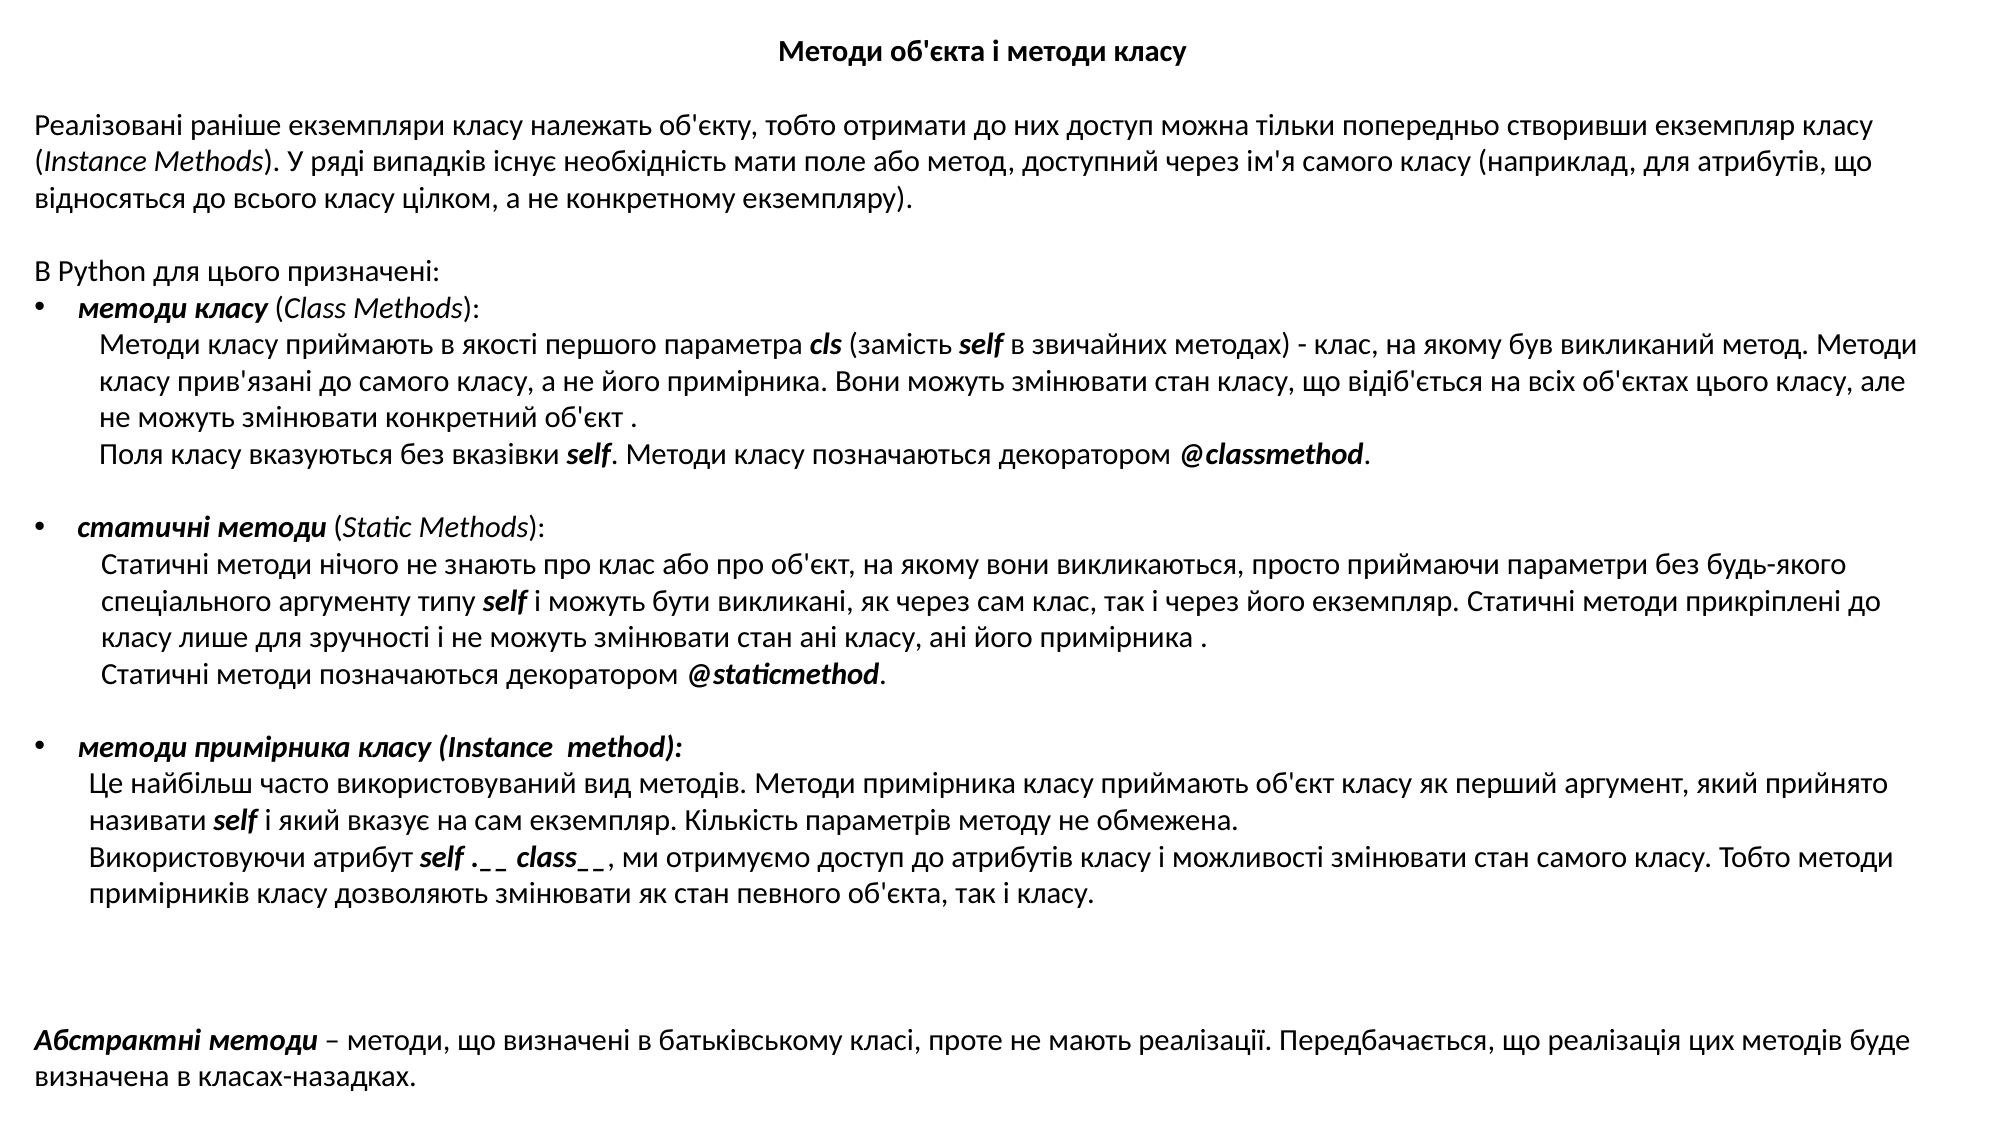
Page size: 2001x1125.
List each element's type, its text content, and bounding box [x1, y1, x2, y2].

subtitle Методи об'єкта і методи класу Реалізовані раніше екземпляри класу належать об'єкту, тобто отримати до них доступ можна тільки попередньо створивши екземпляр класу (Instance Methods). У ряді випадків існує необхідність мати поле або метод, доступний через ім'я самого класу (наприклад, для атрибутів, що відносяться до всього класу цілком, а не конкретному екземпляру). В Python для цього призначені: методи класу (Class Methods): Методи класу приймають в якості першого параметра cls (замість self в звичайних методах) - клас, на якому був викликаний метод. Методи класу прив'язані до самого класу, а не його примірника. Вони можуть змінювати стан класу, що відіб'ється на всіх об'єктах цього класу, але не можуть змінювати конкретний об'єкт . Поля класу вказуються без вказівки self. Методи класу позначаються декоратором @classmethod. статичні методи (Static Methods): Статичні методи нічого не знають про клас або про об'єкт, на якому вони викликаються, просто приймаючи параметри без будь-якого спеціального аргументу типу self і можуть бути викликані, як через сам клас, так і через його екземпляр. Статичні методи прикріплені до класу лише для зручності і не можуть змінювати стан ані класу, ані його примірника . Статичні методи позначаються декоратором @staticmethod. методи примірника класу (Instance method): Це найбільш часто використовуваний вид методів. Методи примірника класу приймають об'єкт класу як перший аргумент, який прийнято називати self і який вказує на сам екземпляр. Кількість параметрів методу не обмежена. Використовуючи атрибут self .__ class__, ми отримуємо доступ до атрибутів класу і можливості змінювати стан самого класу. Тобто методи примірників класу дозволяють змінювати як стан певного об'єкта, так і класу. Абстрактні методи – методи, що визначені в батьківському класі, проте не мають реалізації. Передбачається, що реалізація цих методів буде визначена в класах-назадках. [19, 23, 1953, 1105]
